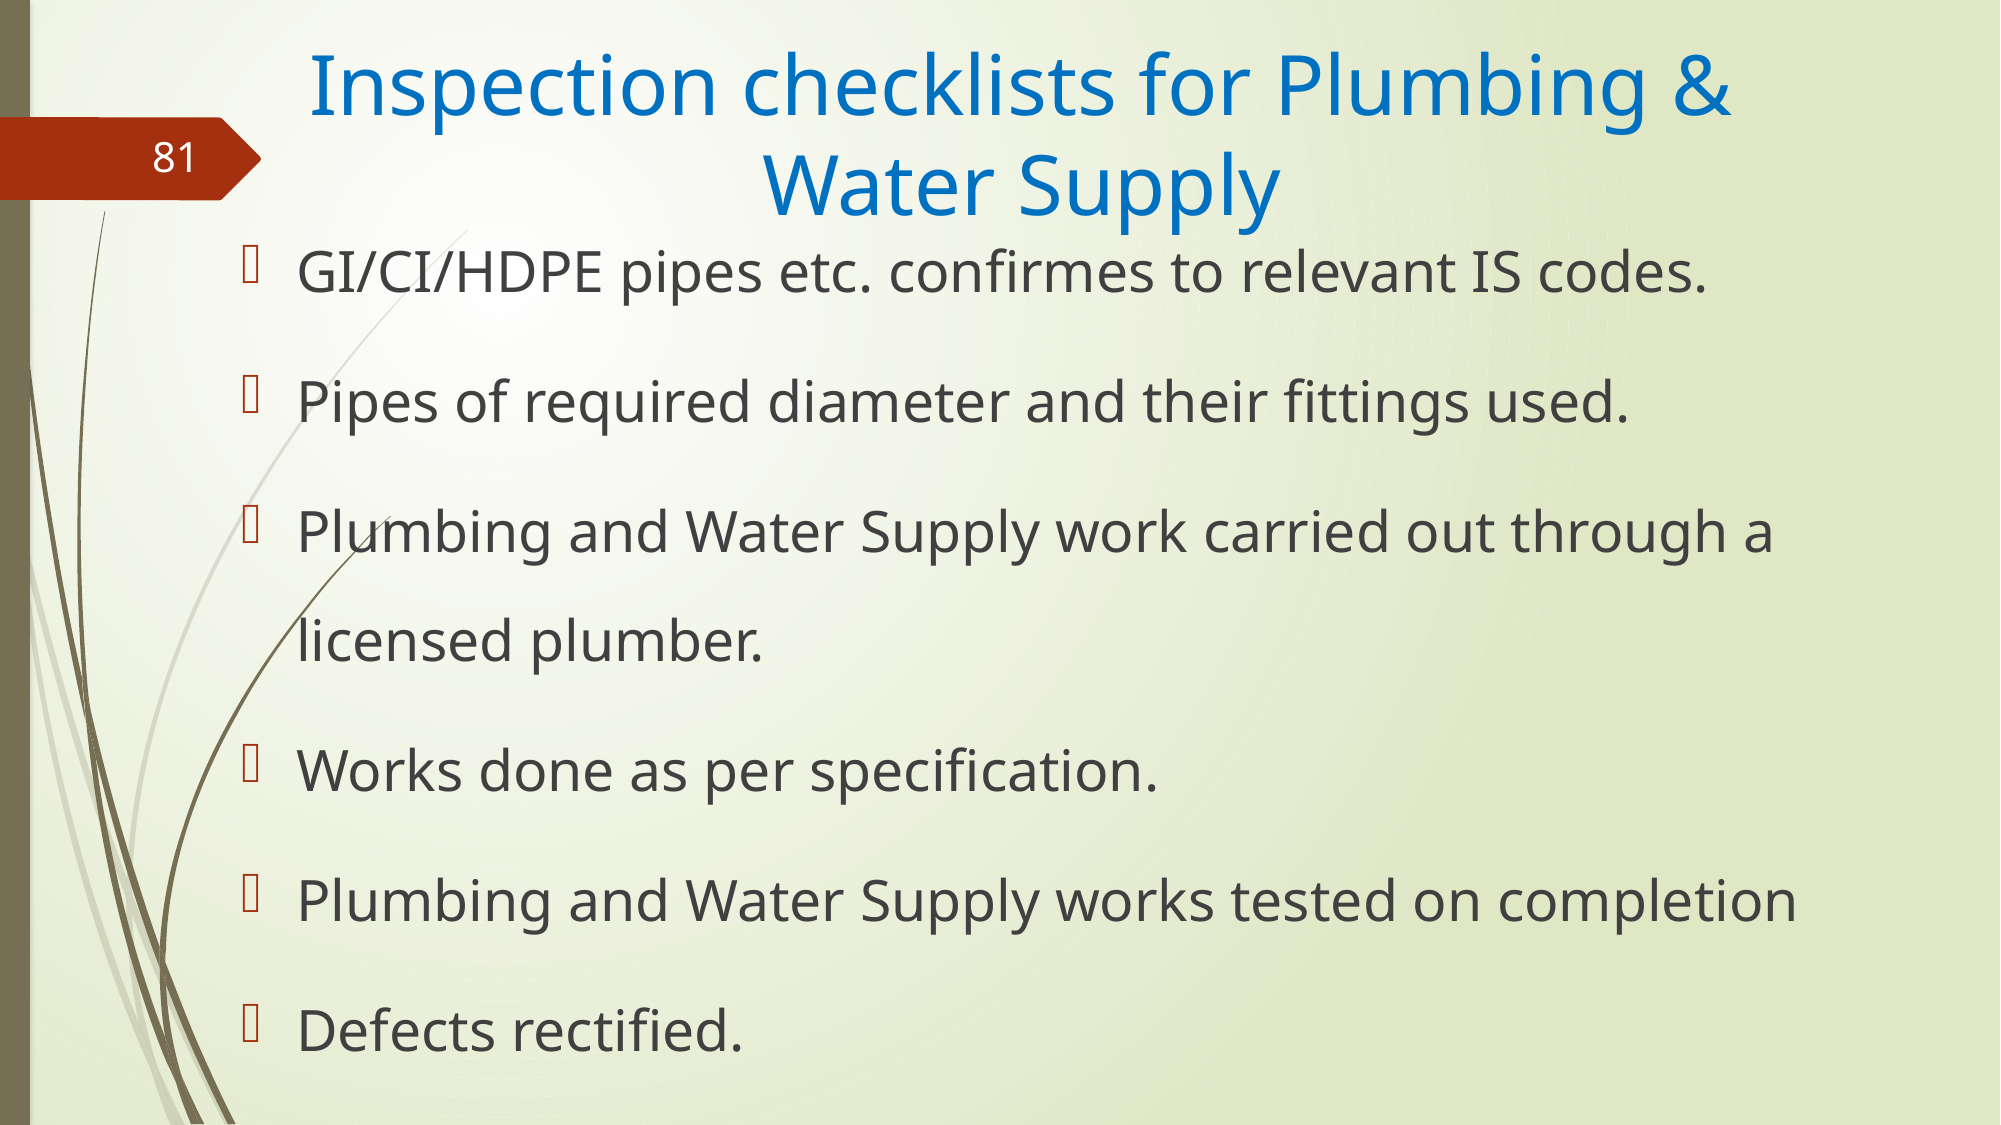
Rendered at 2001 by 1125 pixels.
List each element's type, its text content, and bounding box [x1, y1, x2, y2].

list GI/CI/HDPE pipes etc. confirmes to relevant IS codes. Pipes of required diameter and their fittings used. Plumbing and Water Supply work carried out through a licensed plumber. Works done as per specification. Plumbing and Water Supply works tested on completion Defects rectified. [225, 187, 1896, 1080]
title Inspection checklists for Plumbing & Water Supply [247, 24, 1797, 225]
slide_number 81 [87, 129, 216, 190]
